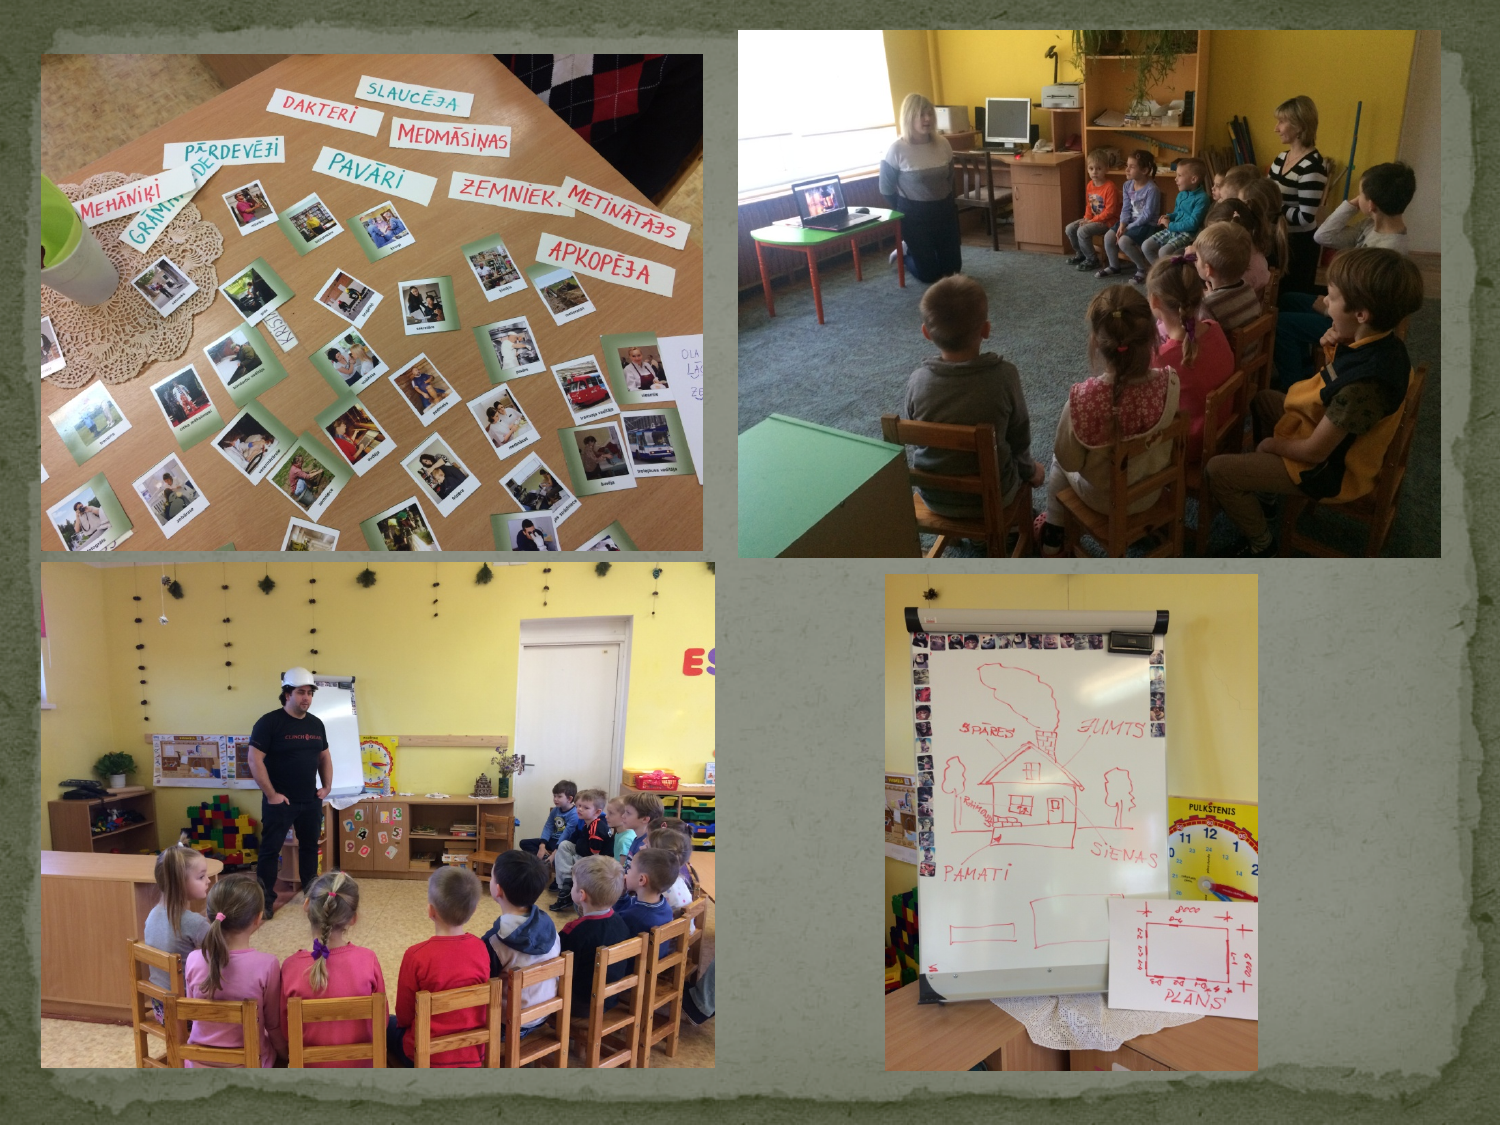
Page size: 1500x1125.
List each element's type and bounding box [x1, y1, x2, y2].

picture [41, 562, 715, 1068]
picture [41, 54, 703, 551]
picture [885, 574, 1258, 1071]
picture [738, 30, 1441, 558]
